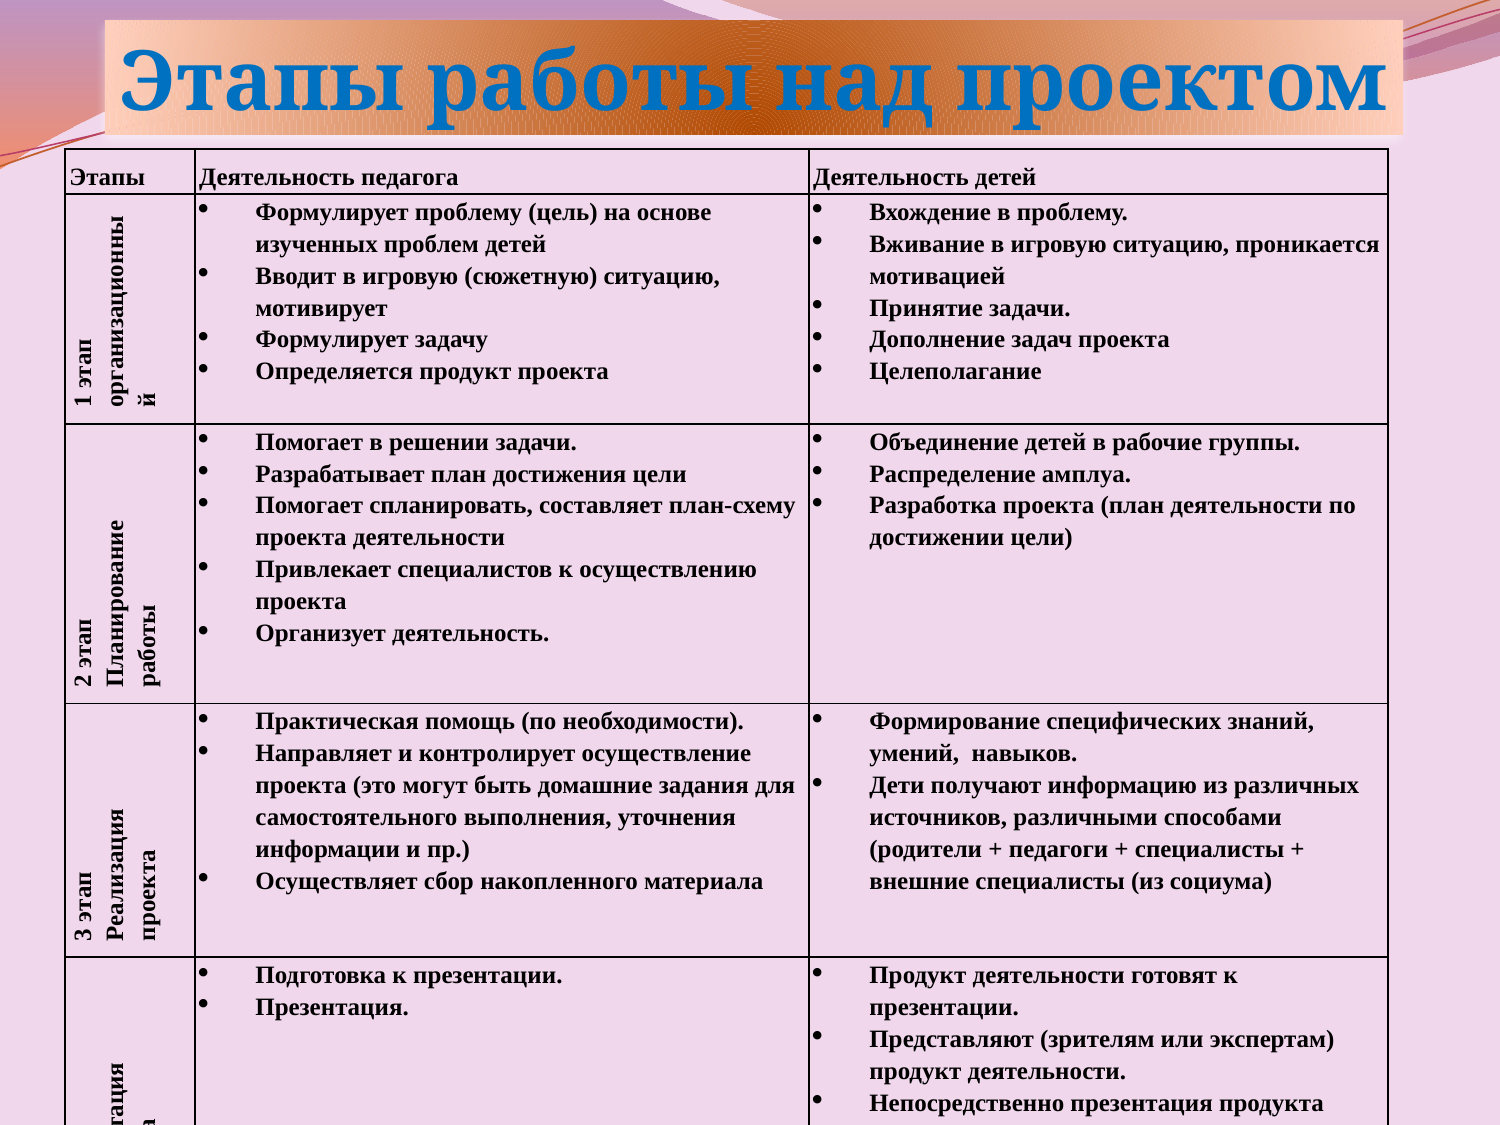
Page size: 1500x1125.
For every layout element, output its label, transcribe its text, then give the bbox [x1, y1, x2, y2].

table_cell Формирование специфических знаний, умений, навыков. Дети получают информацию из различных источников, различными способами (родители + педагоги + специалисты + внешние специалисты (из социума) [810, 704, 1387, 956]
table_cell Практическая помощь (по необходимости). Направляет и контролирует осуществление проекта (это могут быть домашние задания для самостоятельного выполнения, уточнения информации и пр.) Осуществляет сбор накопленного материала [196, 704, 808, 956]
table_cell Продукт деятельности готовят к презентации. Представляют (зрителям или экспертам) продукт деятельности. Непосредственно презентация продукта деятельности [810, 958, 1387, 1125]
table_cell Объединение детей в рабочие группы. Распределение амплуа. Разработка проекта (план деятельности по достижении цели) [810, 425, 1387, 703]
table_header Деятельность педагога [196, 150, 808, 193]
table_cell Подготовка к презентации. Презентация. [196, 958, 808, 1125]
table_cell 1 этап организационный [66, 195, 194, 423]
table_cell 3 этап Реализация проекта [66, 704, 194, 956]
table_cell Помогает в решении задачи. Разрабатывает план достижения цели Помогает спланировать, составляет план-схему проекта деятельности Привлекает специалистов к осуществлению проекта Организует деятельность. [196, 425, 808, 703]
table_cell 4 этап Презентация проекта [66, 958, 194, 1125]
table_header Деятельность детей [810, 150, 1387, 193]
table_cell 2 этап Планирование работы [66, 425, 194, 703]
table_cell Вхождение в проблему. Вживание в игровую ситуацию, проникается мотивацией Принятие задачи. Дополнение задач проекта Целеполагание [810, 195, 1387, 423]
text_box Этапы работы над проектом [104, 20, 1404, 135]
table_cell Формулирует проблему (цель) на основе изученных проблем детей Вводит в игровую (сюжетную) ситуацию, мотивирует Формулирует задачу Определяется продукт проекта [196, 195, 808, 423]
table_header Этапы [66, 150, 194, 193]
